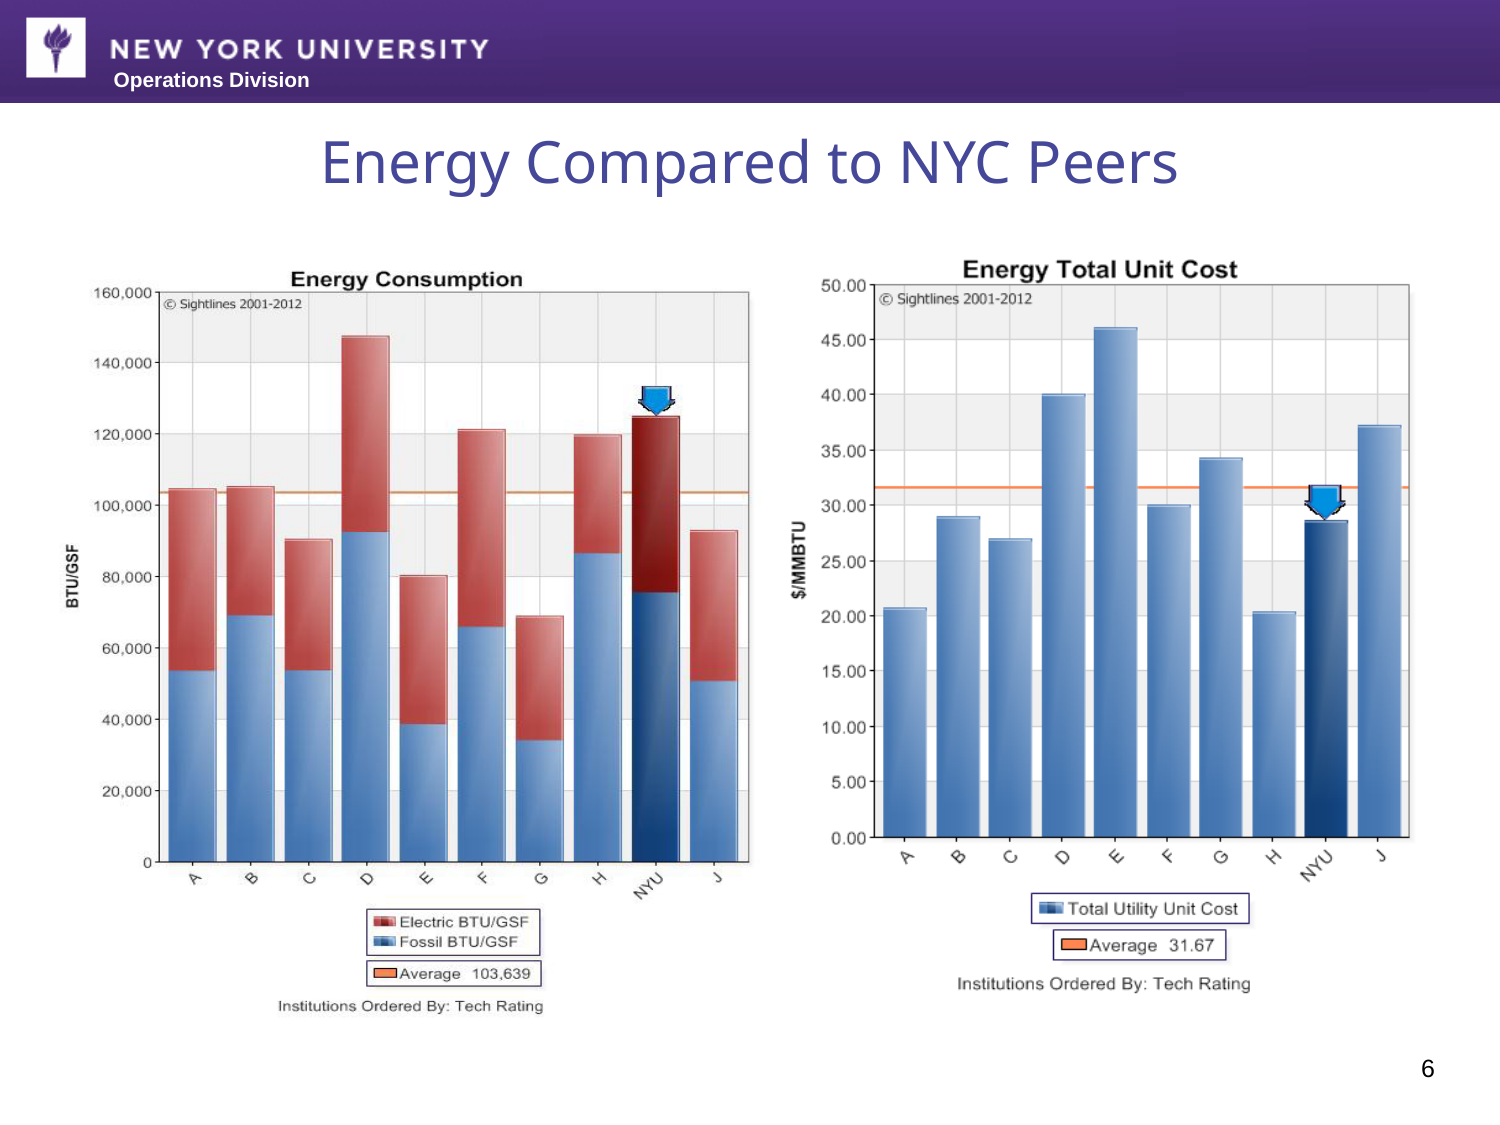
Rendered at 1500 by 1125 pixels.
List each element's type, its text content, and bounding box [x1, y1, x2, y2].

picture [233, 75, 240, 85]
picture [0, 0, 1500, 103]
slide_number 6 [1100, 1037, 1450, 1098]
picture [117, 75, 125, 85]
title Energy Compared to NYC Peers [74, 87, 1426, 233]
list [49, 262, 763, 1024]
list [774, 249, 1426, 1006]
